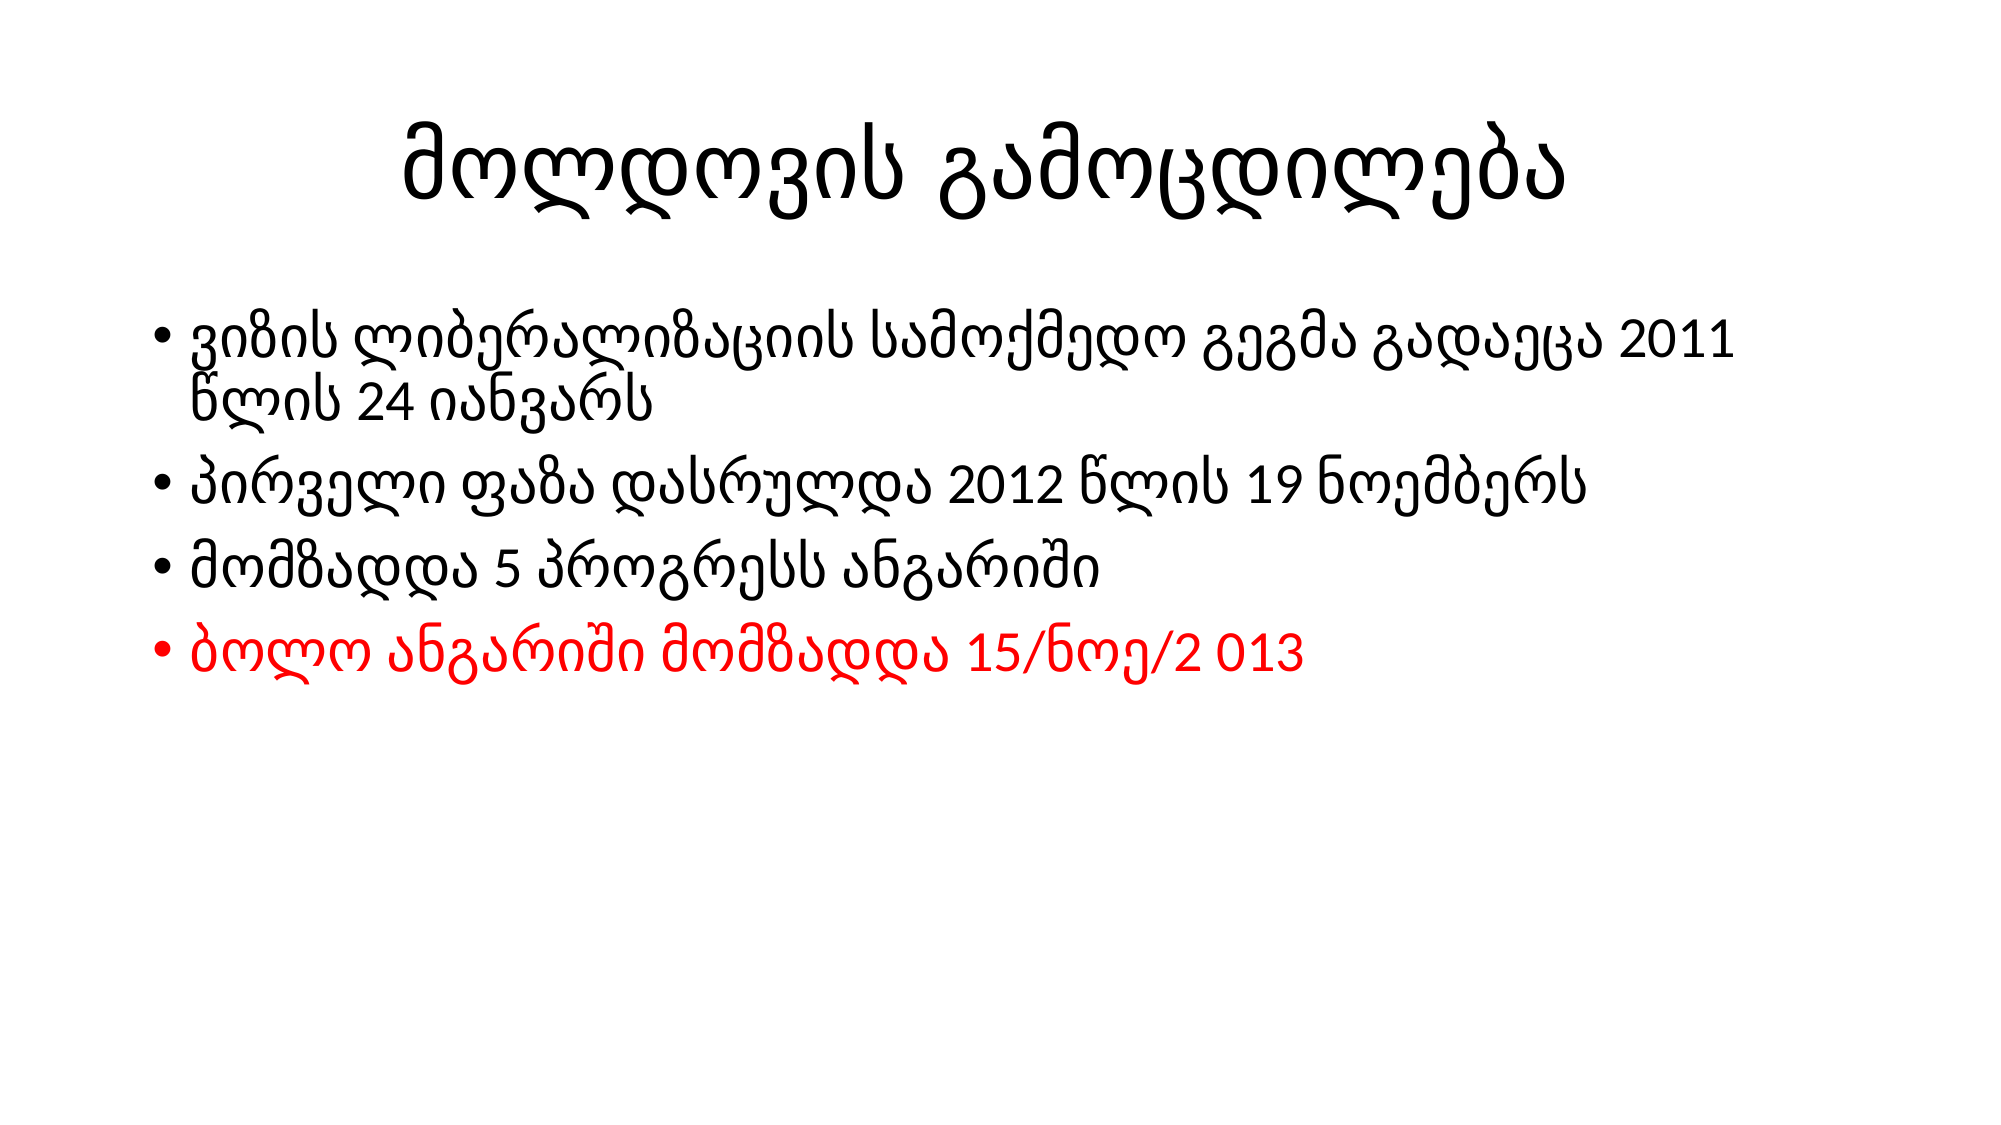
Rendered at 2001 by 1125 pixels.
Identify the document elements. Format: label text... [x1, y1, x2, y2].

list ვიზის ლიბერალიზაციის სამოქმედო გეგმა გადაეცა 2011 წლის 24 იანვარს პირველი ფაზა დასრულდა 2012 წლის 19 ნოემბერს მომზადდა 5 პროგრესს ანგარიში ბოლო ანგარიში მომზადდა 15/ნოე/2 013 [137, 299, 1863, 1014]
title მოლდოვის გამოცდილება [137, 59, 1863, 278]
